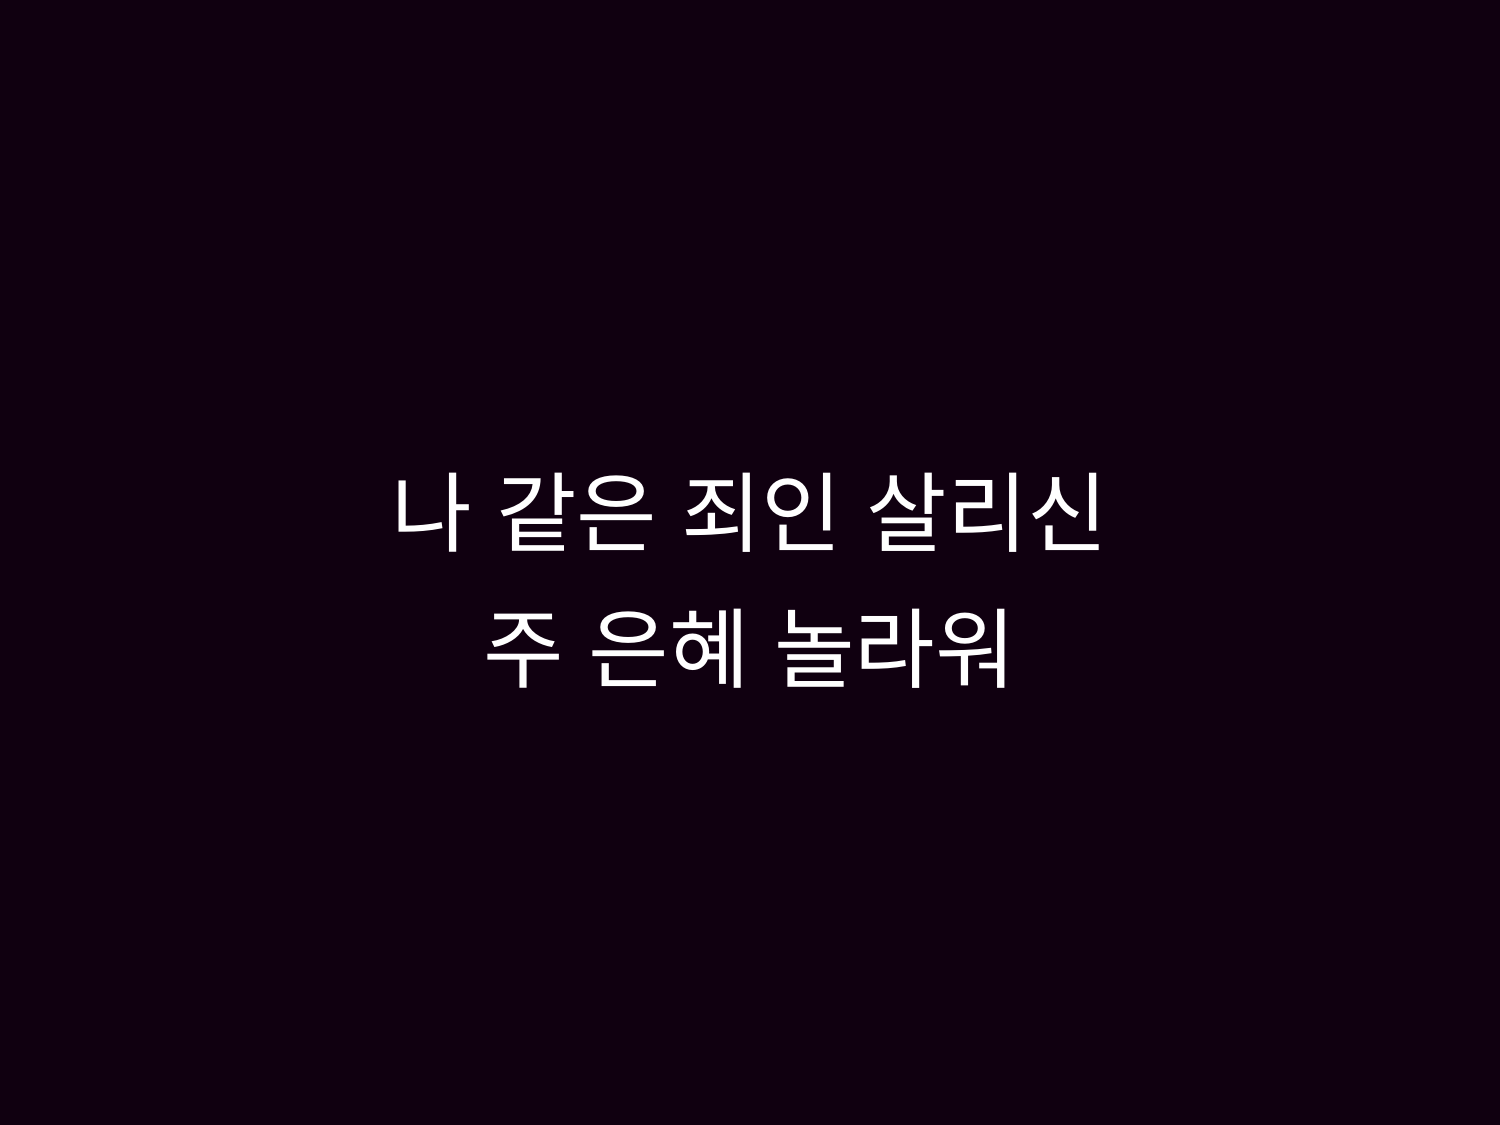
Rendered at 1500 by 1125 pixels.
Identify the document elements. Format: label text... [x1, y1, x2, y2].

title 나 같은 죄인 살리신 주 은혜 놀라워 [0, 0, 1500, 1125]
